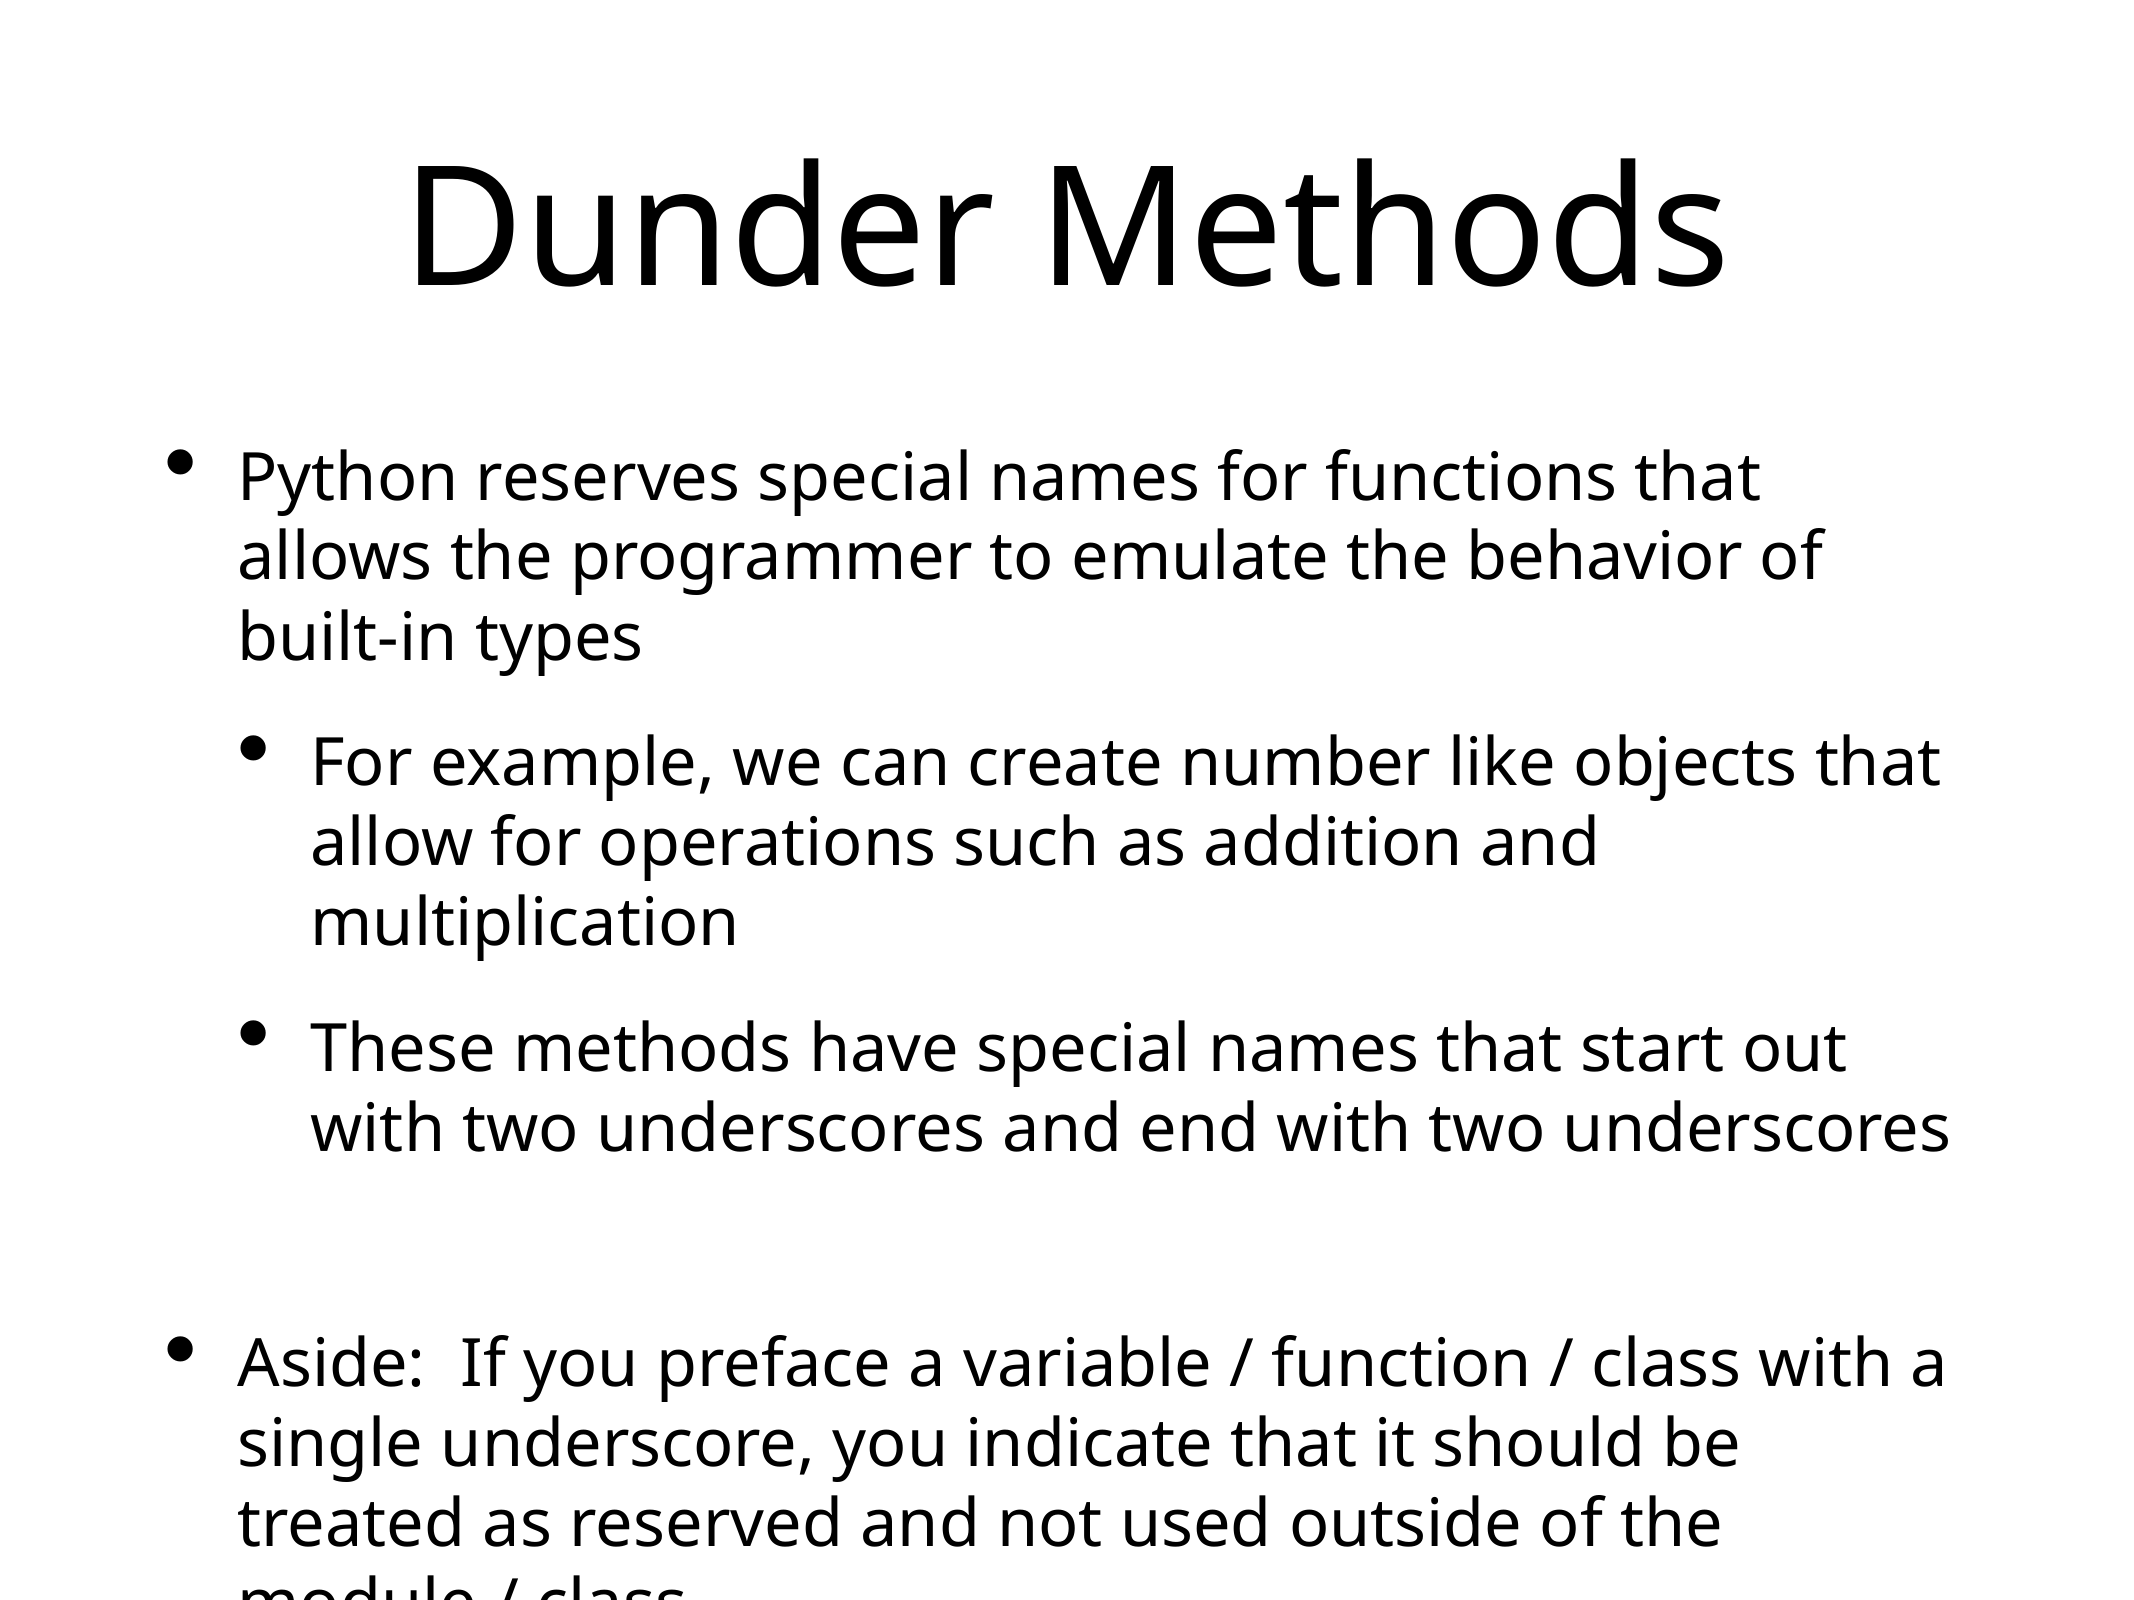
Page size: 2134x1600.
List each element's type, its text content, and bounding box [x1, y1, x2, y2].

list Python reserves special names for functions that allows the programmer to emulate the behavior of built-in types For example, we can create number like objects that allow for operations such as addition and multiplication These methods have special names that start out with two underscores and end with two underscores Aside: If you preface a variable / function / class with a single underscore, you indicate that it should be treated as reserved and not used outside of the module / class [155, 424, 1978, 1457]
title Dunder Methods [155, 41, 1978, 397]
